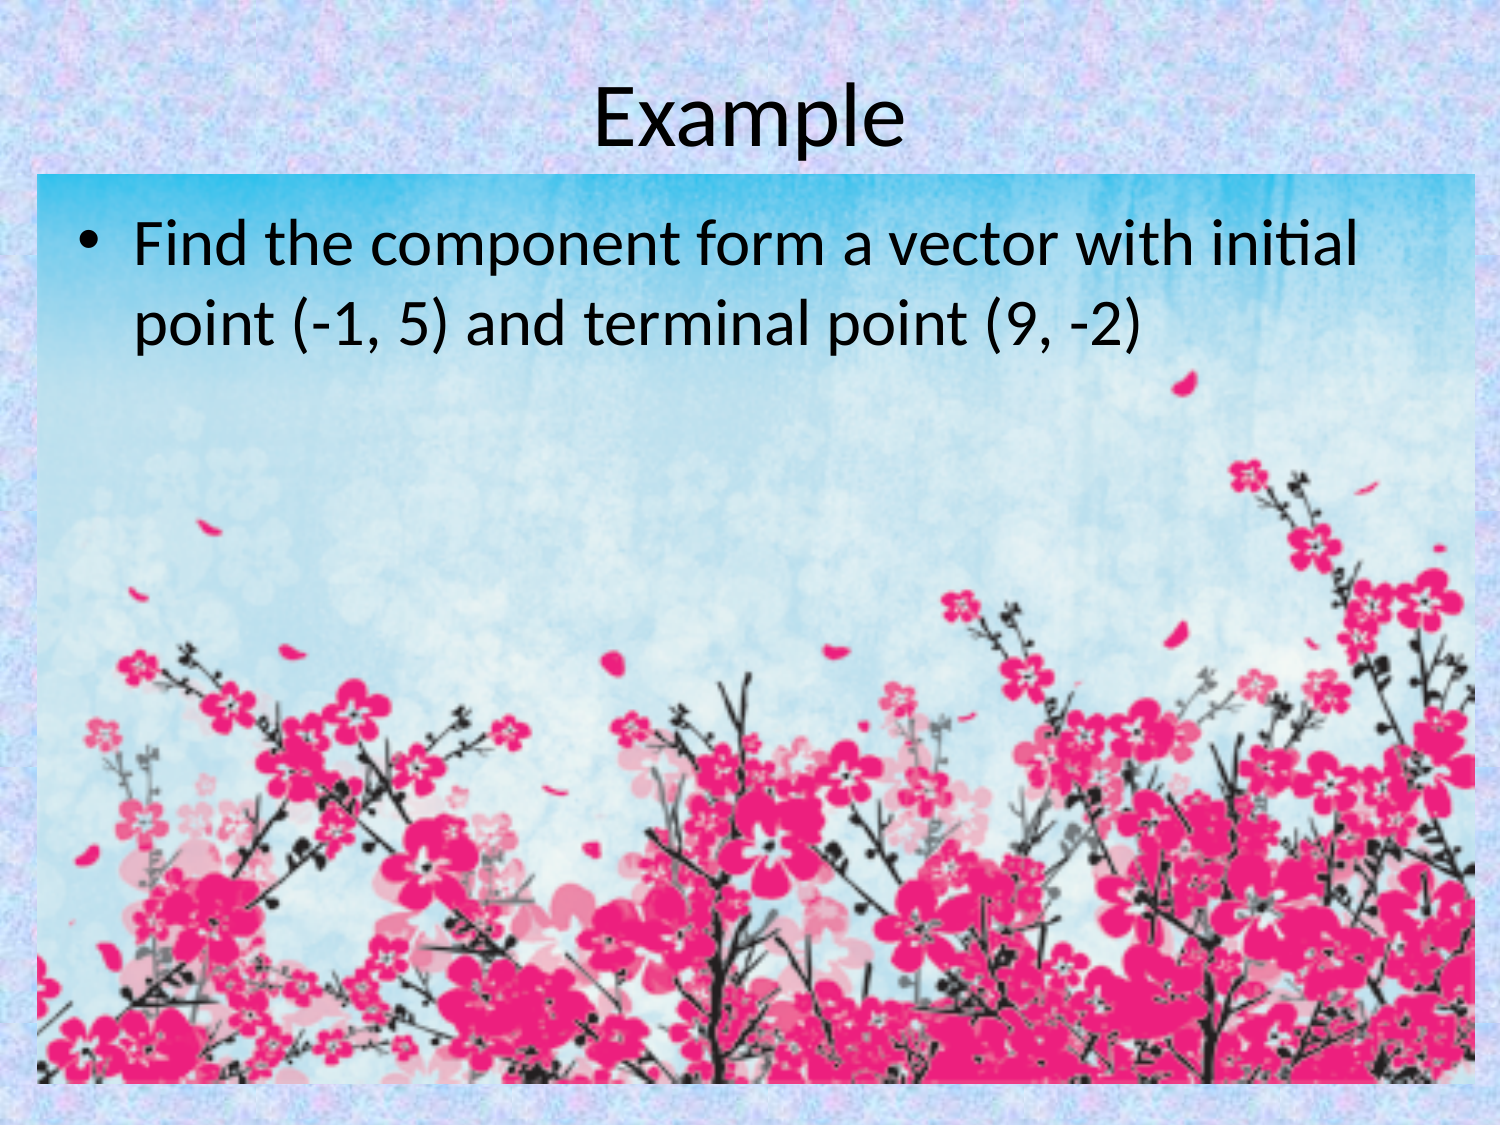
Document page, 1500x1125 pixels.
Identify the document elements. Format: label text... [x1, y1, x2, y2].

picture [0, 0, 1500, 1125]
title Example [75, 45, 1425, 174]
